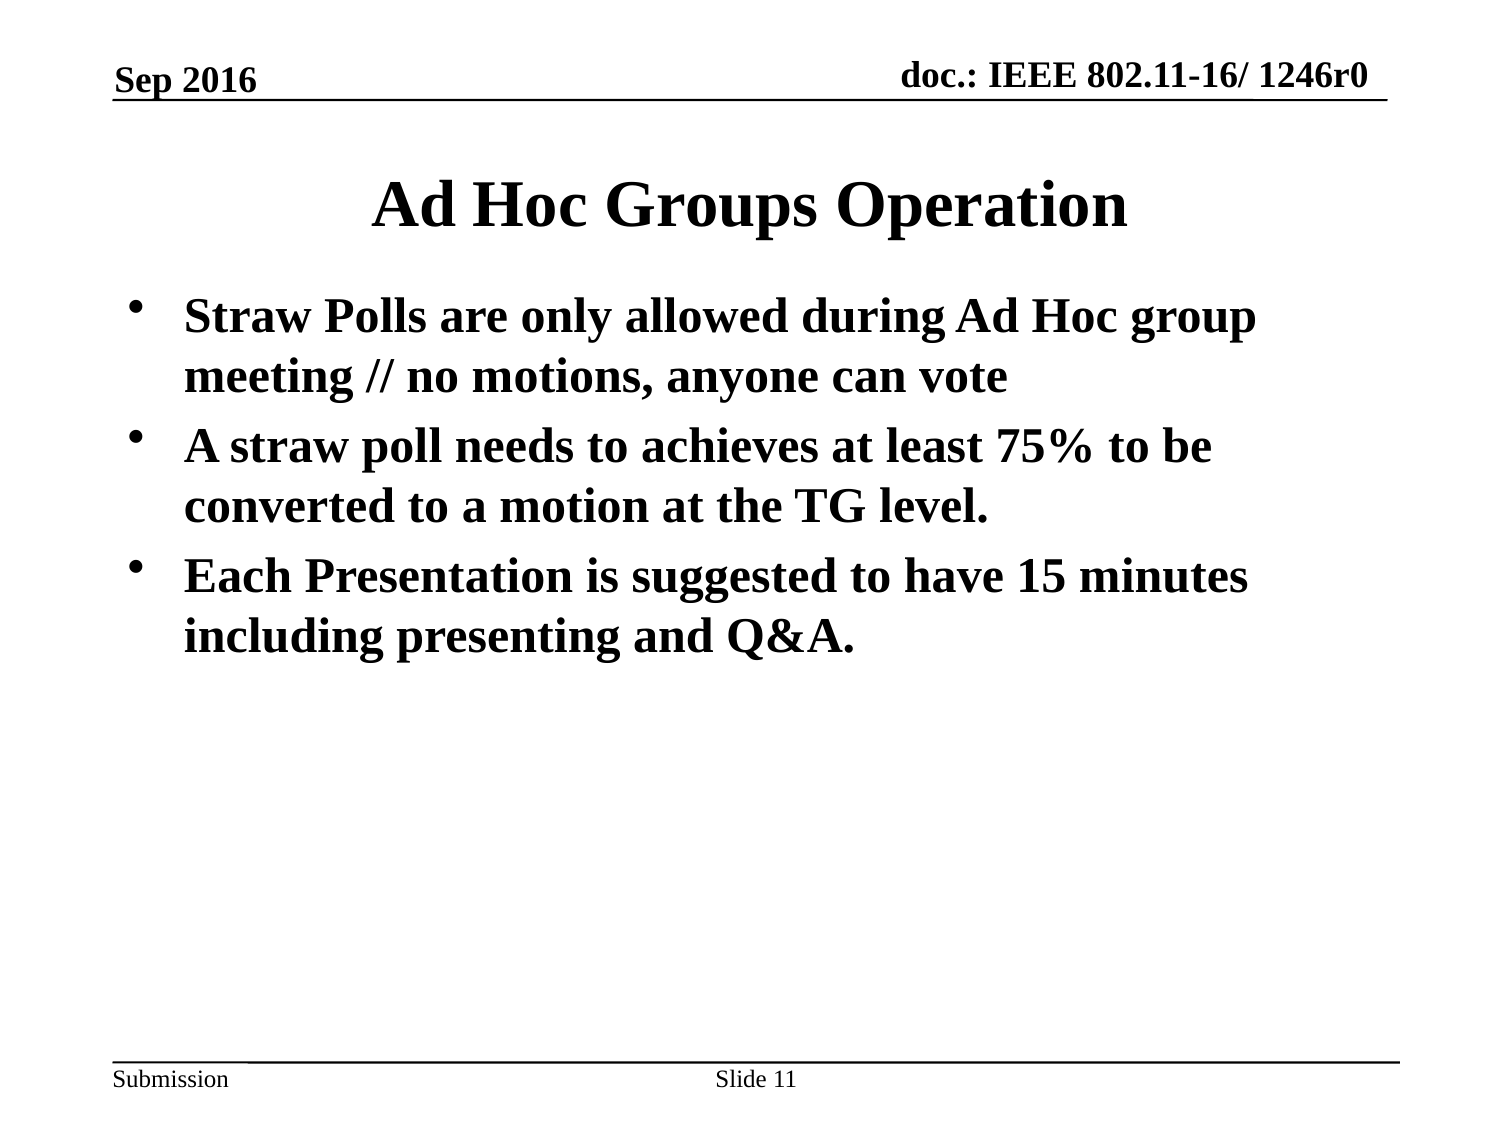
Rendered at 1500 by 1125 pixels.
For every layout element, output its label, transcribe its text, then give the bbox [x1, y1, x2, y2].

slide_number Slide 11 [712, 1061, 800, 1093]
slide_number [114, 54, 259, 101]
list Straw Polls are only allowed during Ad Hoc group meeting // no motions, anyone can vote A straw poll needs to achieves at least 75% to be converted to a motion at the TG level. Each Presentation is suggested to have 15 minutes including presenting and Q&A. [112, 275, 1388, 950]
title Ad Hoc Groups Operation [112, 112, 1388, 275]
